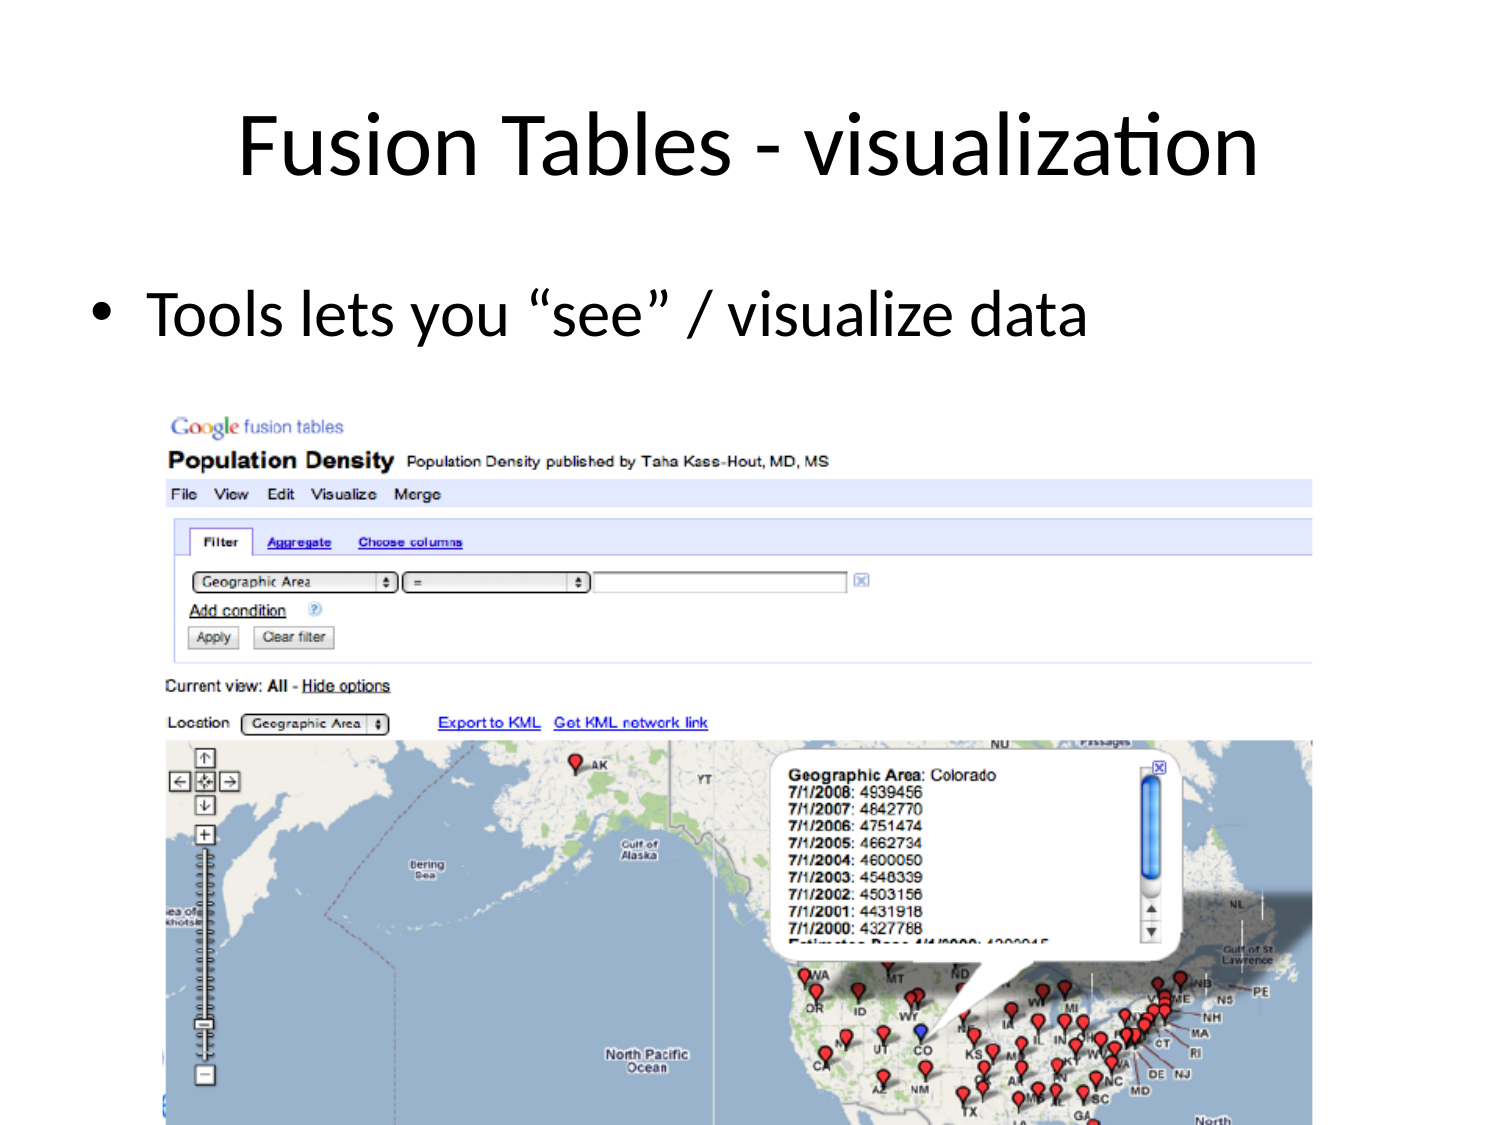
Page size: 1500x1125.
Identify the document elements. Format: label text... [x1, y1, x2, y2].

list Tools lets you “see” / visualize data [75, 262, 1425, 1005]
picture [162, 387, 1313, 1125]
title Fusion Tables - visualization [75, 45, 1425, 233]
